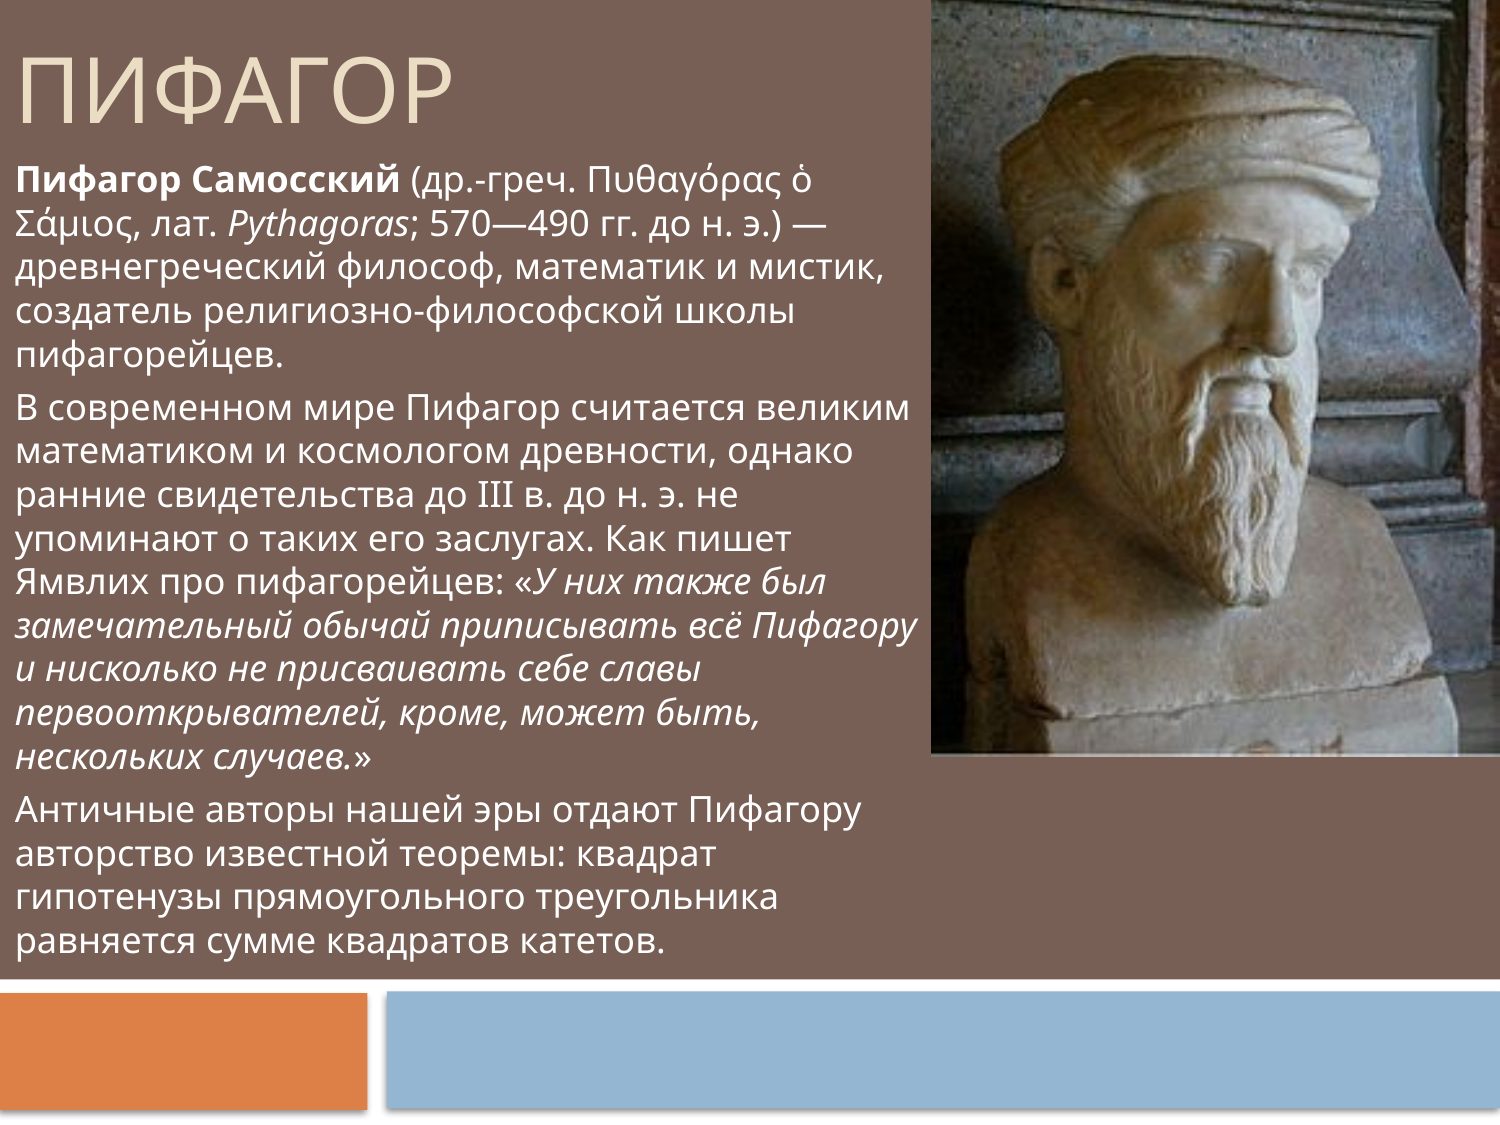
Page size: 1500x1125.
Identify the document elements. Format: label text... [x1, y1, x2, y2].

title Пифагор [0, 0, 928, 149]
subtitle Пифагор Самосский (др.-греч. Πυθαγόρας ὁ Σάμιος, лат. Pythagoras; 570—490 гг. до н. э.) — древнегреческий философ, математик и мистик, создатель религиозно-философской школы пифагорейцев. В современном мире Пифагор считается великим математиком и космологом древности, однако ранние свидетельства до III в. до н. э. не упоминают о таких его заслугах. Как пишет Ямвлих про пифагорейцев: «У них также был замечательный обычай приписывать всё Пифагору и нисколько не присваивать себе славы первооткрывателей, кроме, может быть, нескольких случаев.» Античные авторы нашей эры отдают Пифагору авторство известной теоремы: квадрат гипотенузы прямоугольного треугольника равняется сумме квадратов катетов. [0, 149, 939, 988]
picture [931, 0, 1500, 757]
